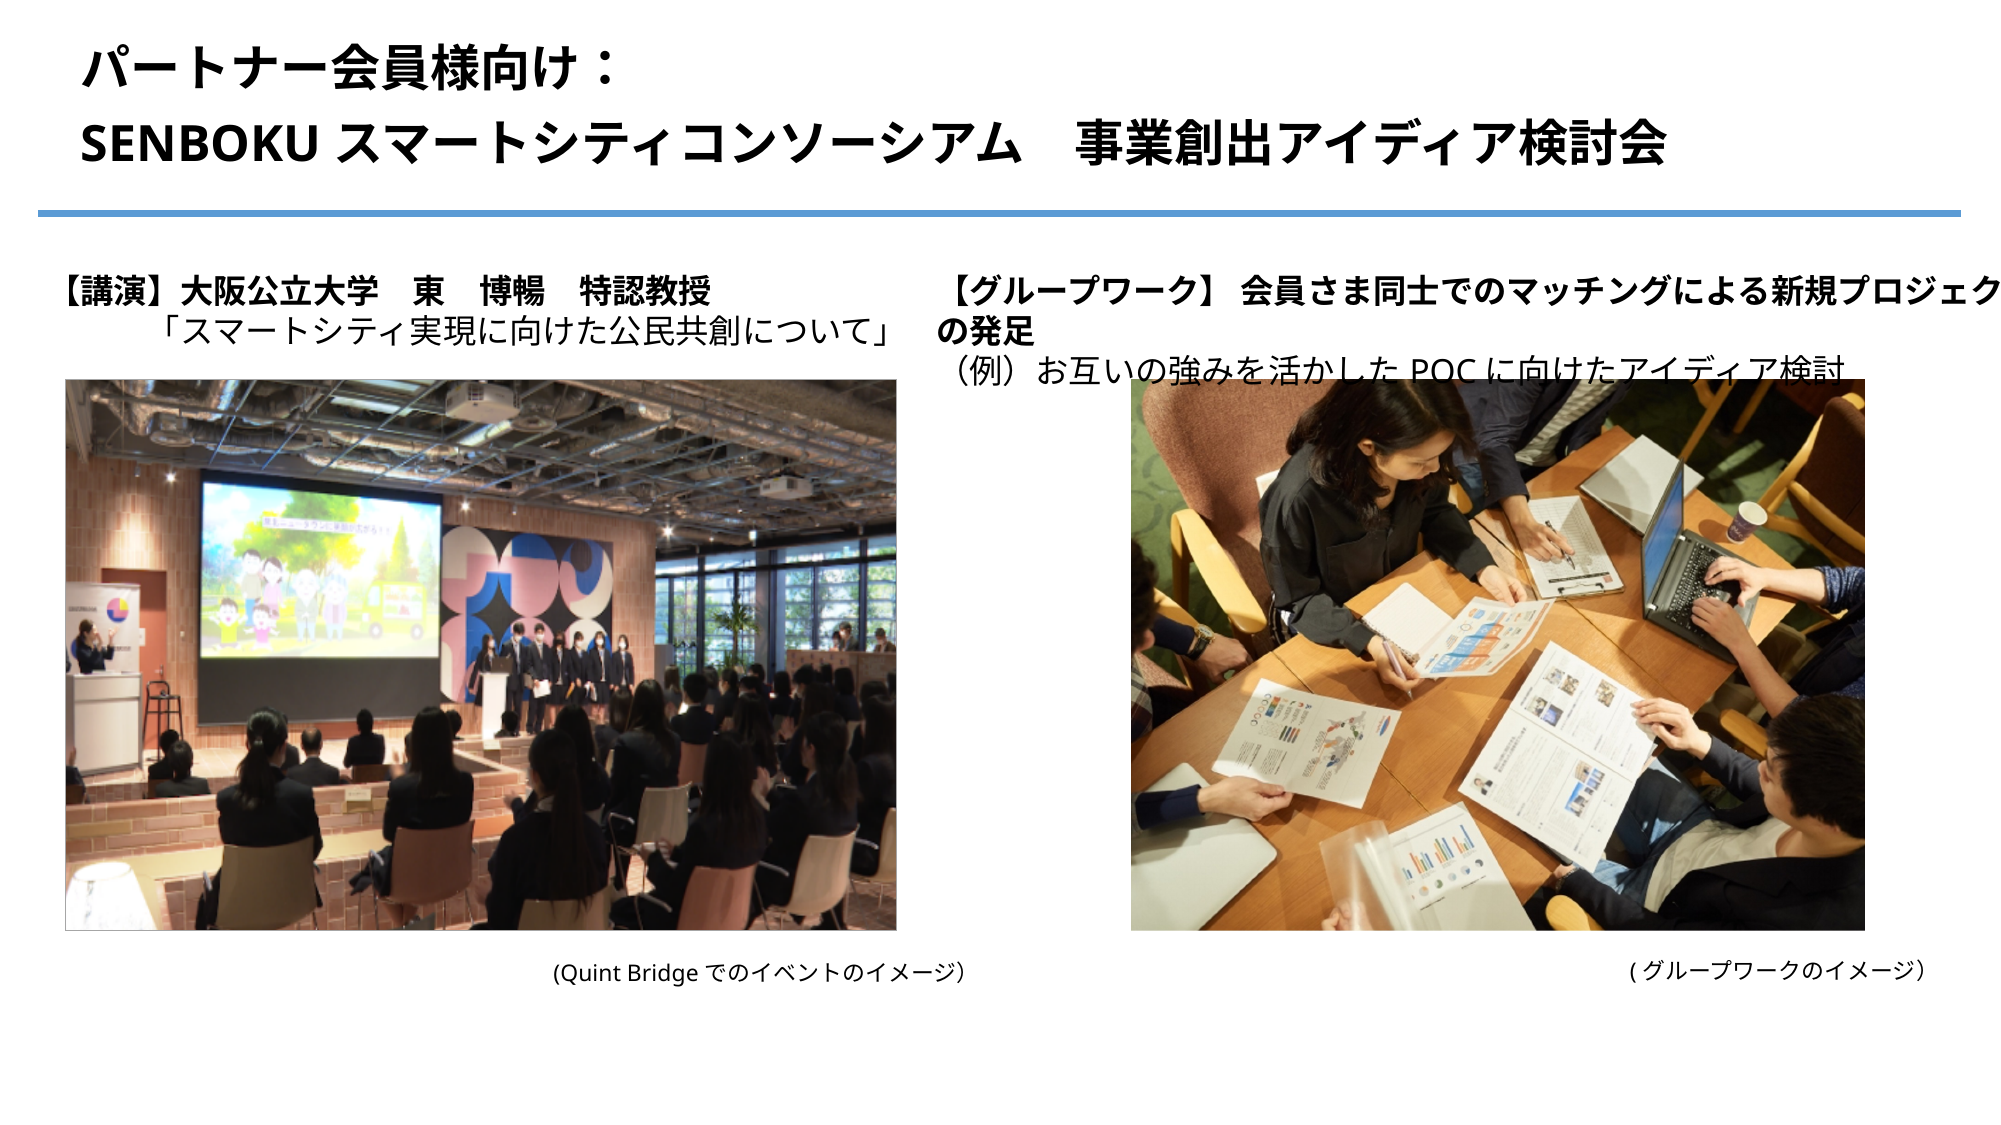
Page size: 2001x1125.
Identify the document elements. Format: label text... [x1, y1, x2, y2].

picture [65, 379, 897, 931]
text_box (グループワークのイメージ） [1615, 949, 2000, 992]
text_box 【グループワーク】 会員さま同士でのマッチングによる新規プロジェクトの発足 （例）お互いの強みを活かしたPOCに向けたアイディア検討 [921, 253, 2000, 398]
text_box 【講演】大阪公立大学 東 博暢 特認教授 「スマートシティ実現に向けた公民共創について」 [32, 253, 1082, 358]
text_box (Quint Bridgeでのイベントのイメージ） [538, 951, 1075, 994]
picture [1131, 379, 1865, 931]
list パートナー会員様向け： SENBOKUスマートシティコンソーシアム 事業創出アイディア検討会 [65, 35, 1898, 174]
